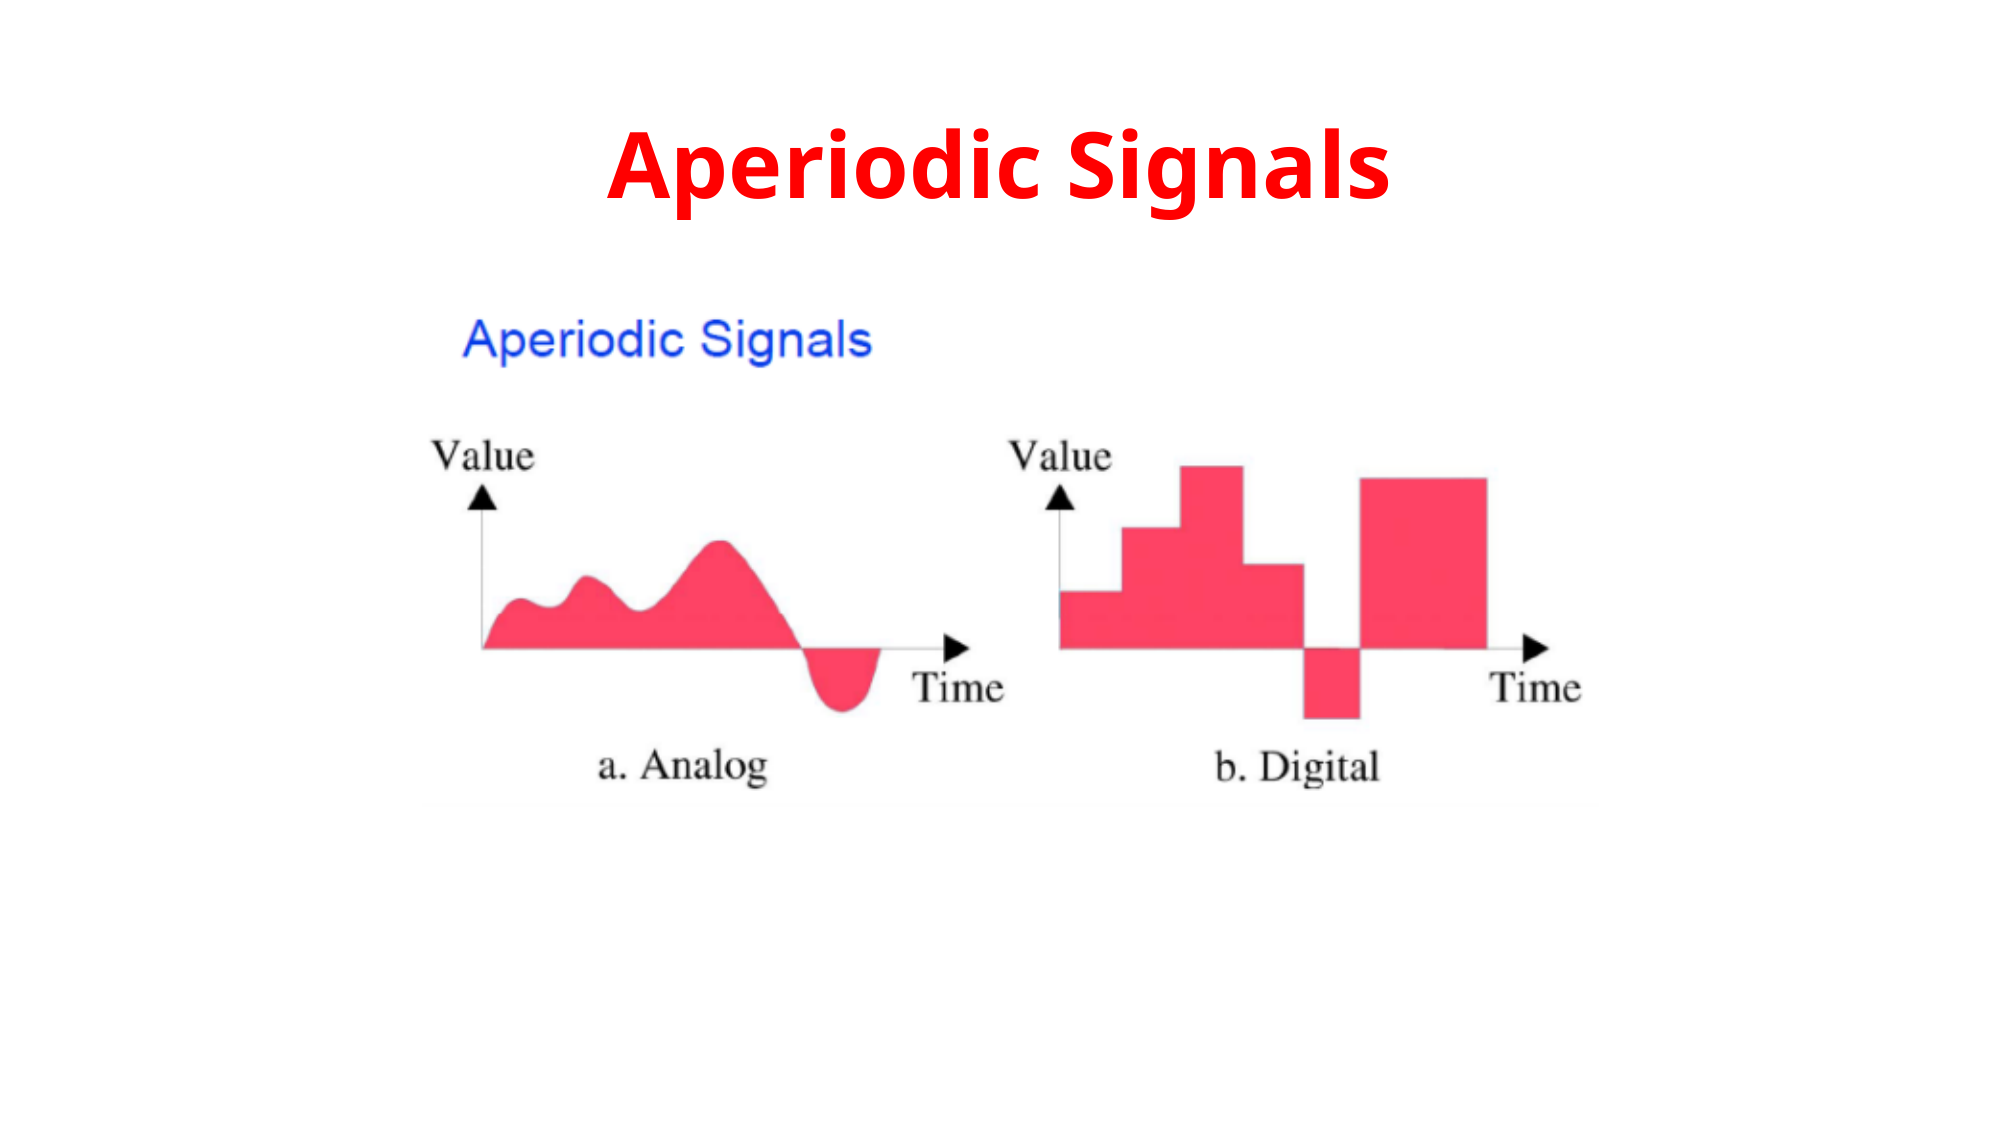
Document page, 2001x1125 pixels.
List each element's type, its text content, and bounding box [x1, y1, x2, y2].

picture [394, 297, 1606, 814]
title Aperiodic Signals [137, 59, 1863, 278]
